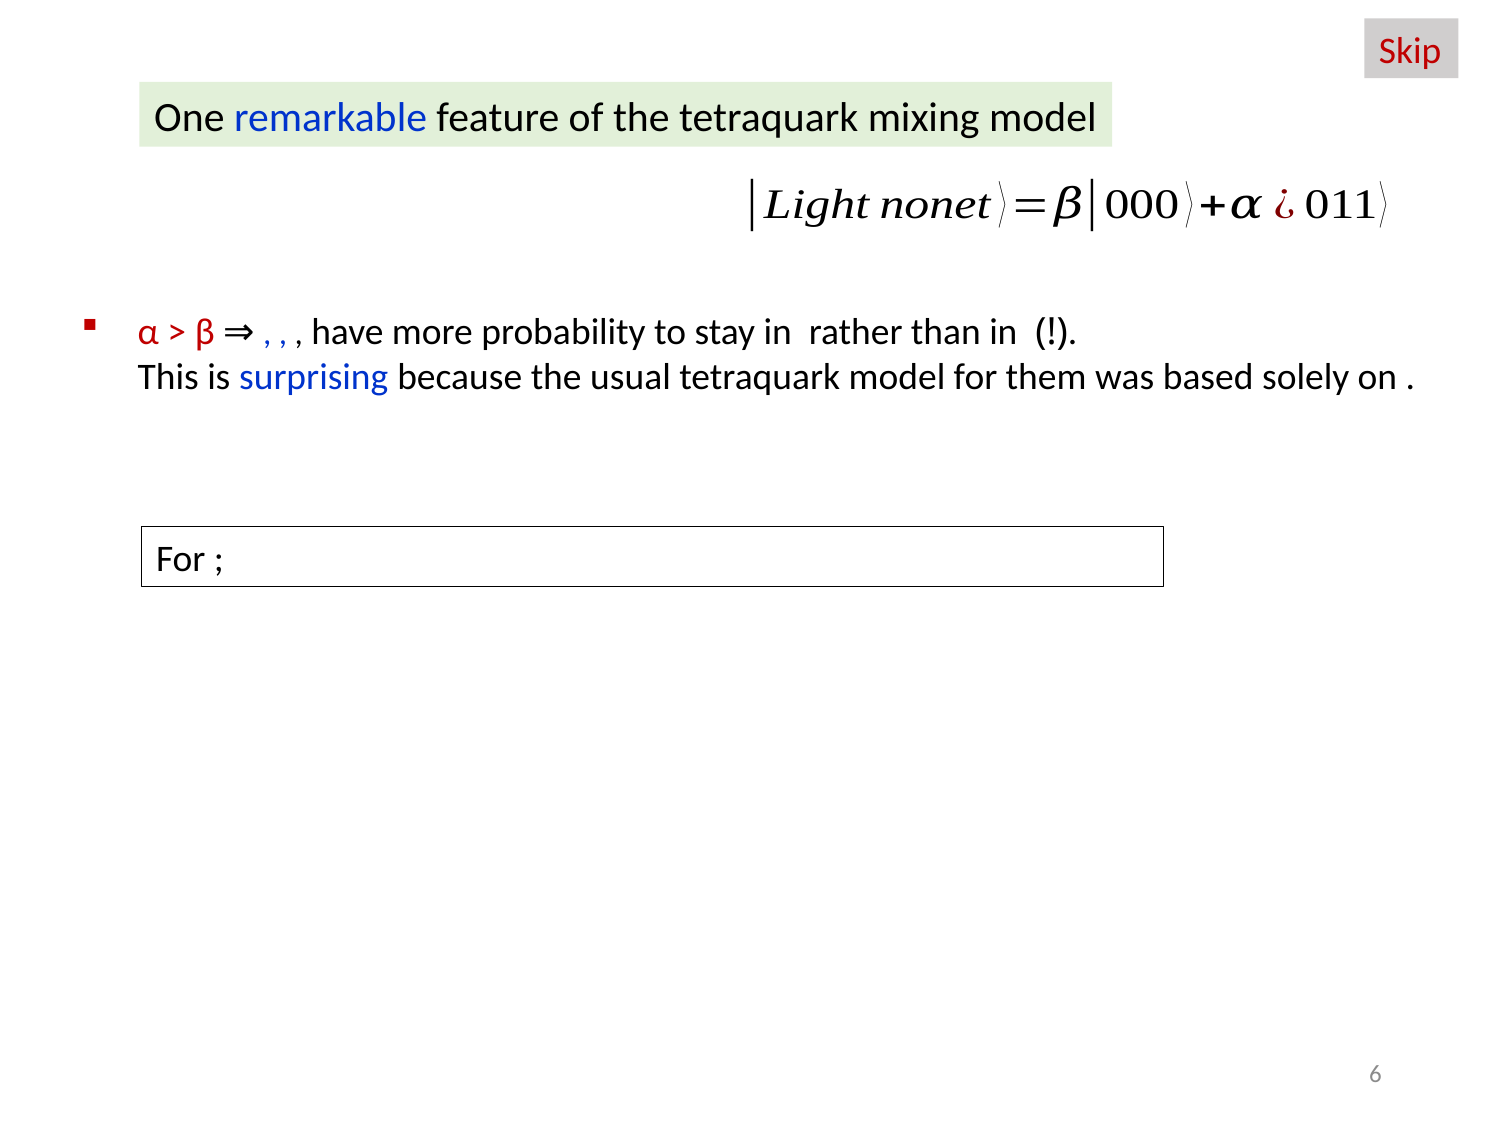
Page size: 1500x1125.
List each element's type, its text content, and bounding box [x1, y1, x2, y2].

slide_number 6 [1059, 1042, 1397, 1103]
text_box One remarkable feature of the tetraquark mixing model [139, 81, 1113, 147]
text_box Skip [1364, 18, 1459, 79]
